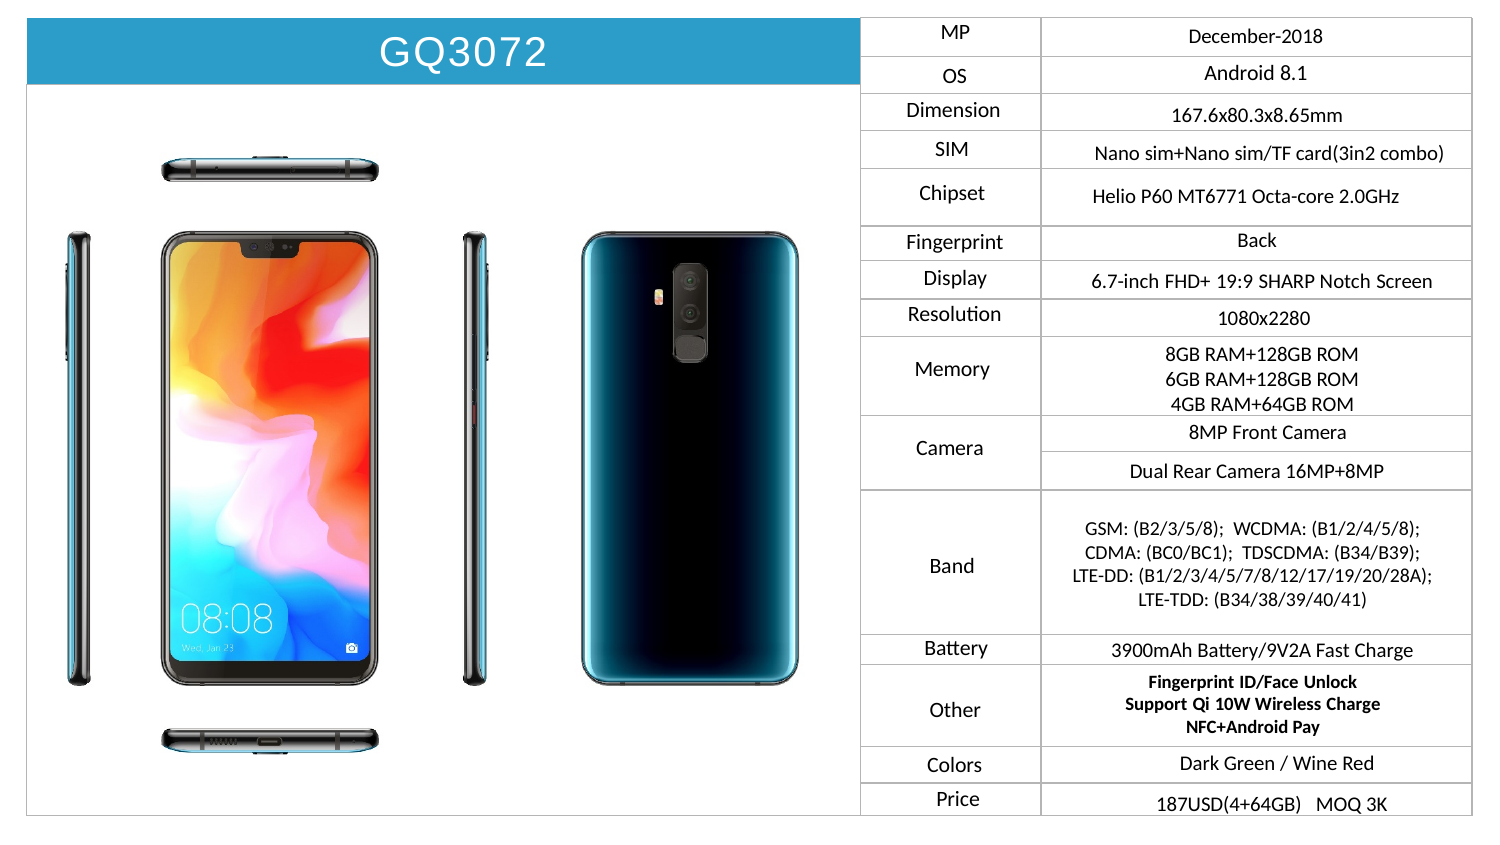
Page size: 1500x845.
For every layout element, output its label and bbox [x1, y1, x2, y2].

picture [49, 140, 815, 765]
text_box [23, 14, 1476, 819]
